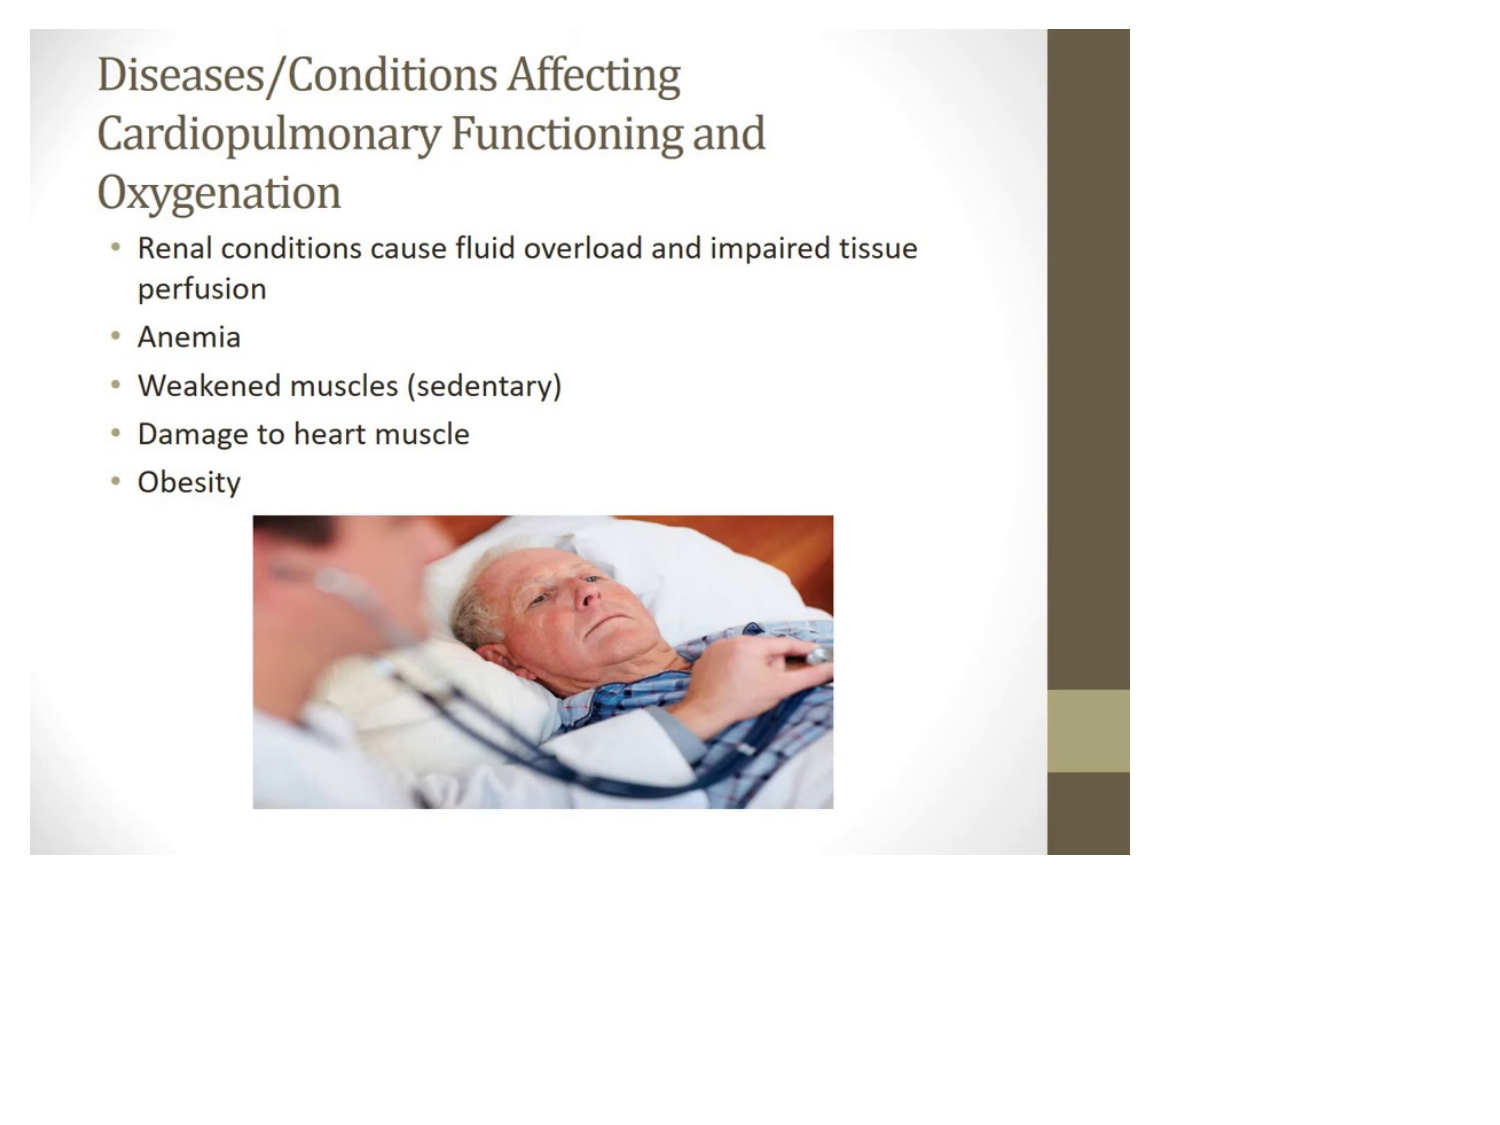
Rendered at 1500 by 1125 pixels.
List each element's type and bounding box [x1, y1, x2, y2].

picture [29, 29, 1131, 856]
